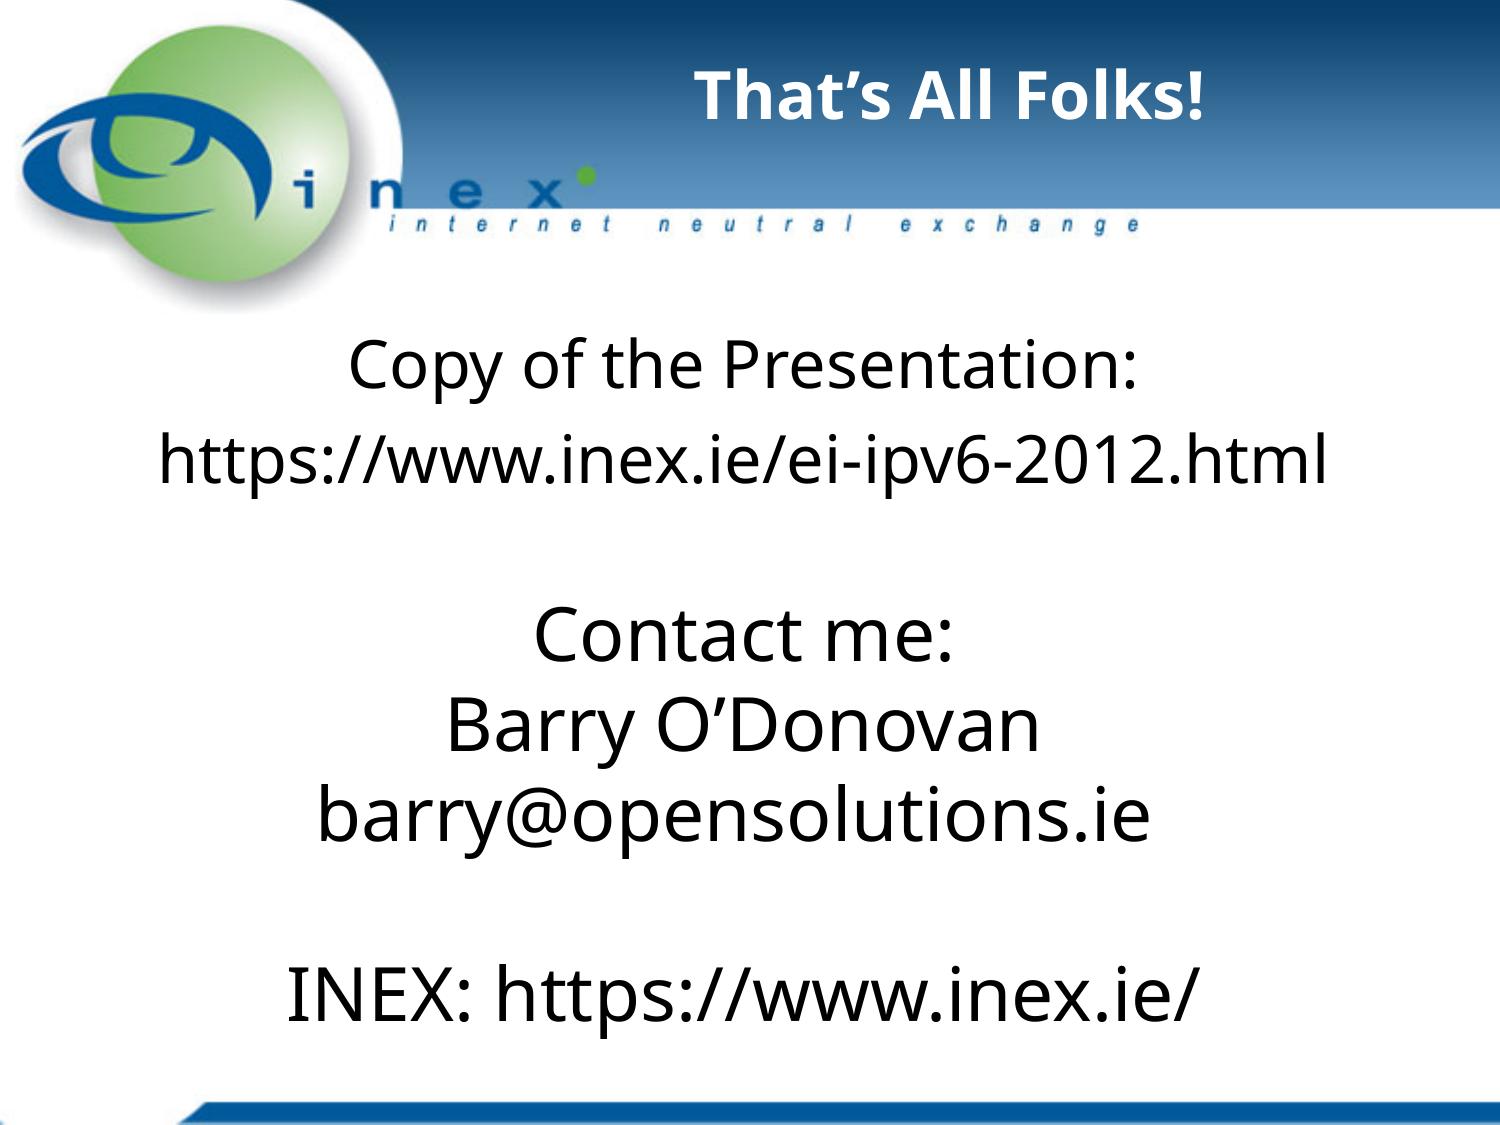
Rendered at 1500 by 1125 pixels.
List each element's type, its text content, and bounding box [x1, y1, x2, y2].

title That’s All Folks! [474, 0, 1425, 195]
picture [0, 0, 1500, 1125]
text_box Copy of the Presentation: https://www.inex.ie/ei-ipv6-2012.html Contact me: Barry O’Donovan barry@opensolutions.ie INEX: https://www.inex.ie/ [17, 314, 1471, 1044]
